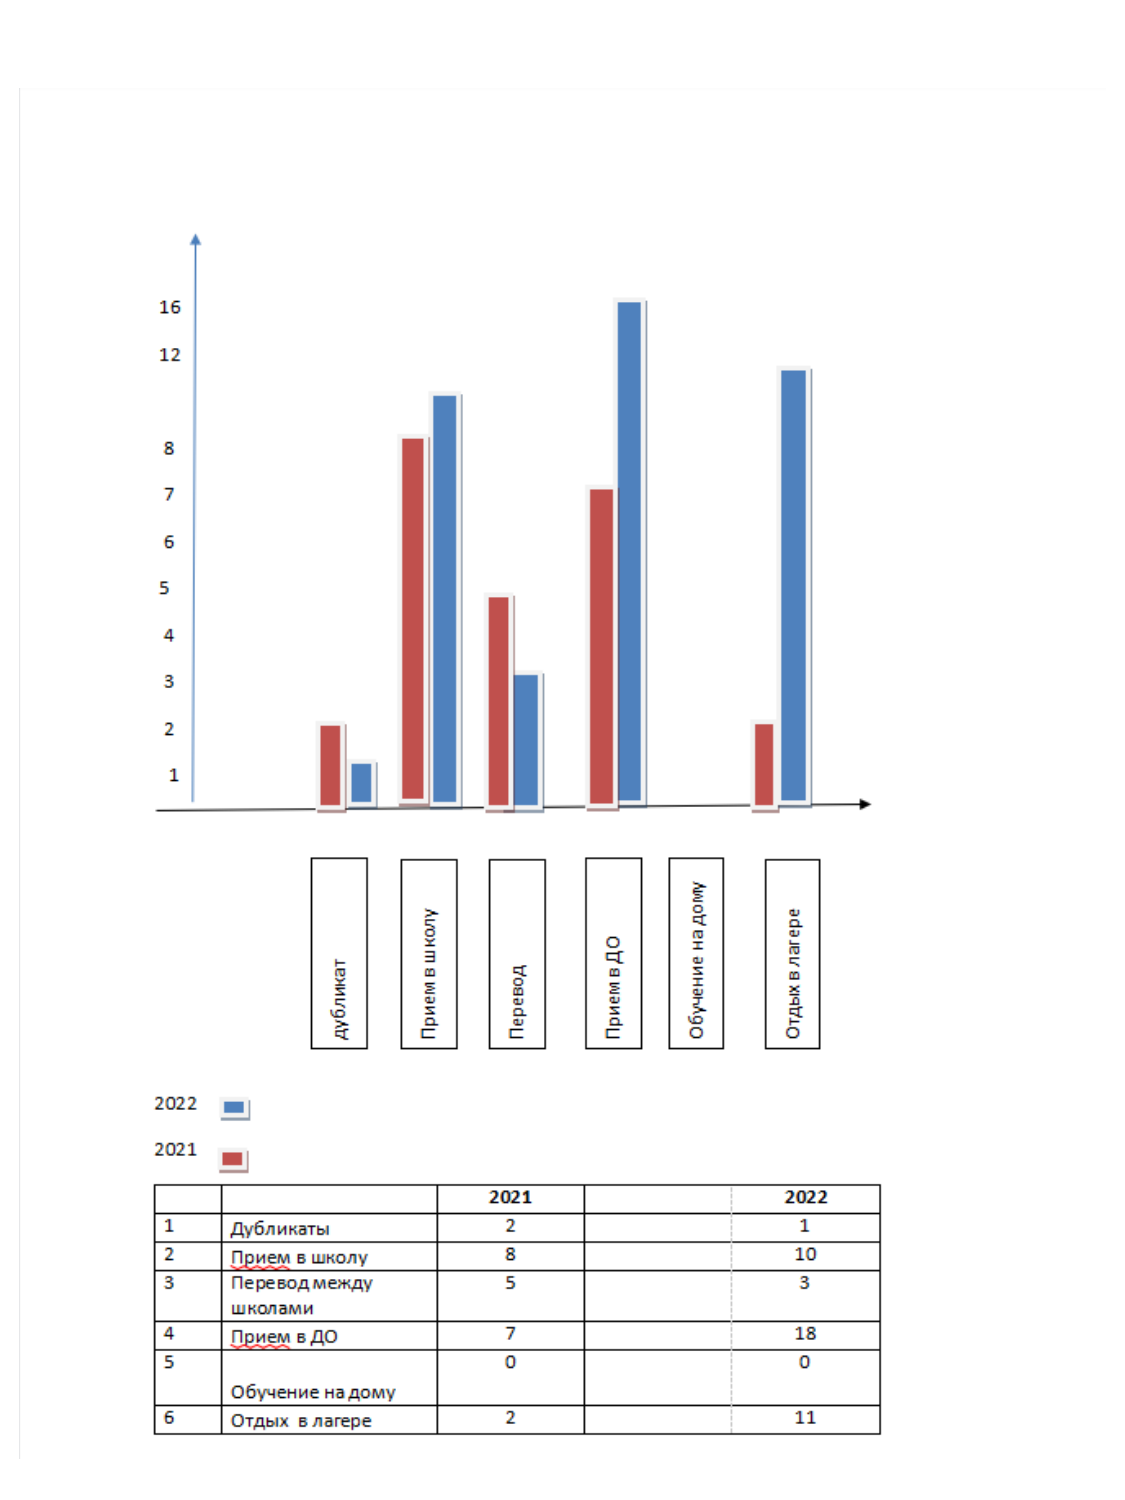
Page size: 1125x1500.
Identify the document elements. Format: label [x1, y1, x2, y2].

picture [18, 88, 1107, 1459]
